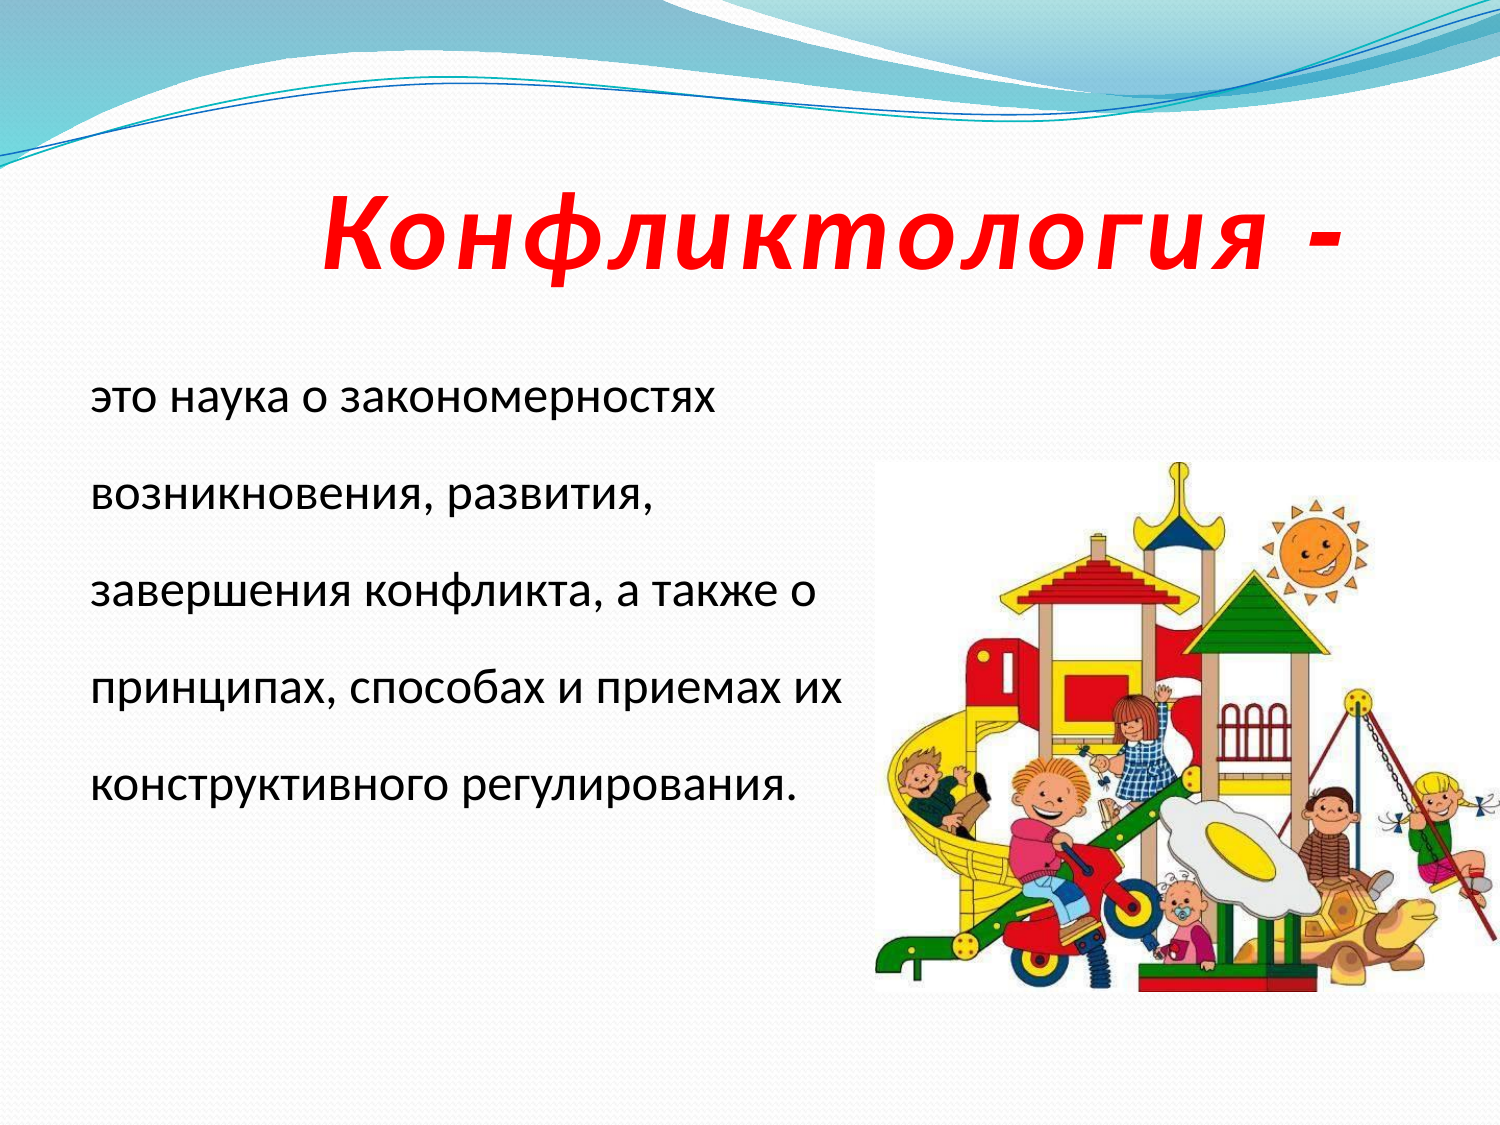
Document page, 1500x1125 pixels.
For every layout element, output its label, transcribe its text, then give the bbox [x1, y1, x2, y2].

text_box Конфликтология - [306, 149, 1359, 300]
list это наука о закономерностях возникновения, развития, завершения конфликта, а также о принципах, способах и приемах их конструктивного регулирования. [74, 317, 901, 1038]
picture [874, 462, 1500, 992]
